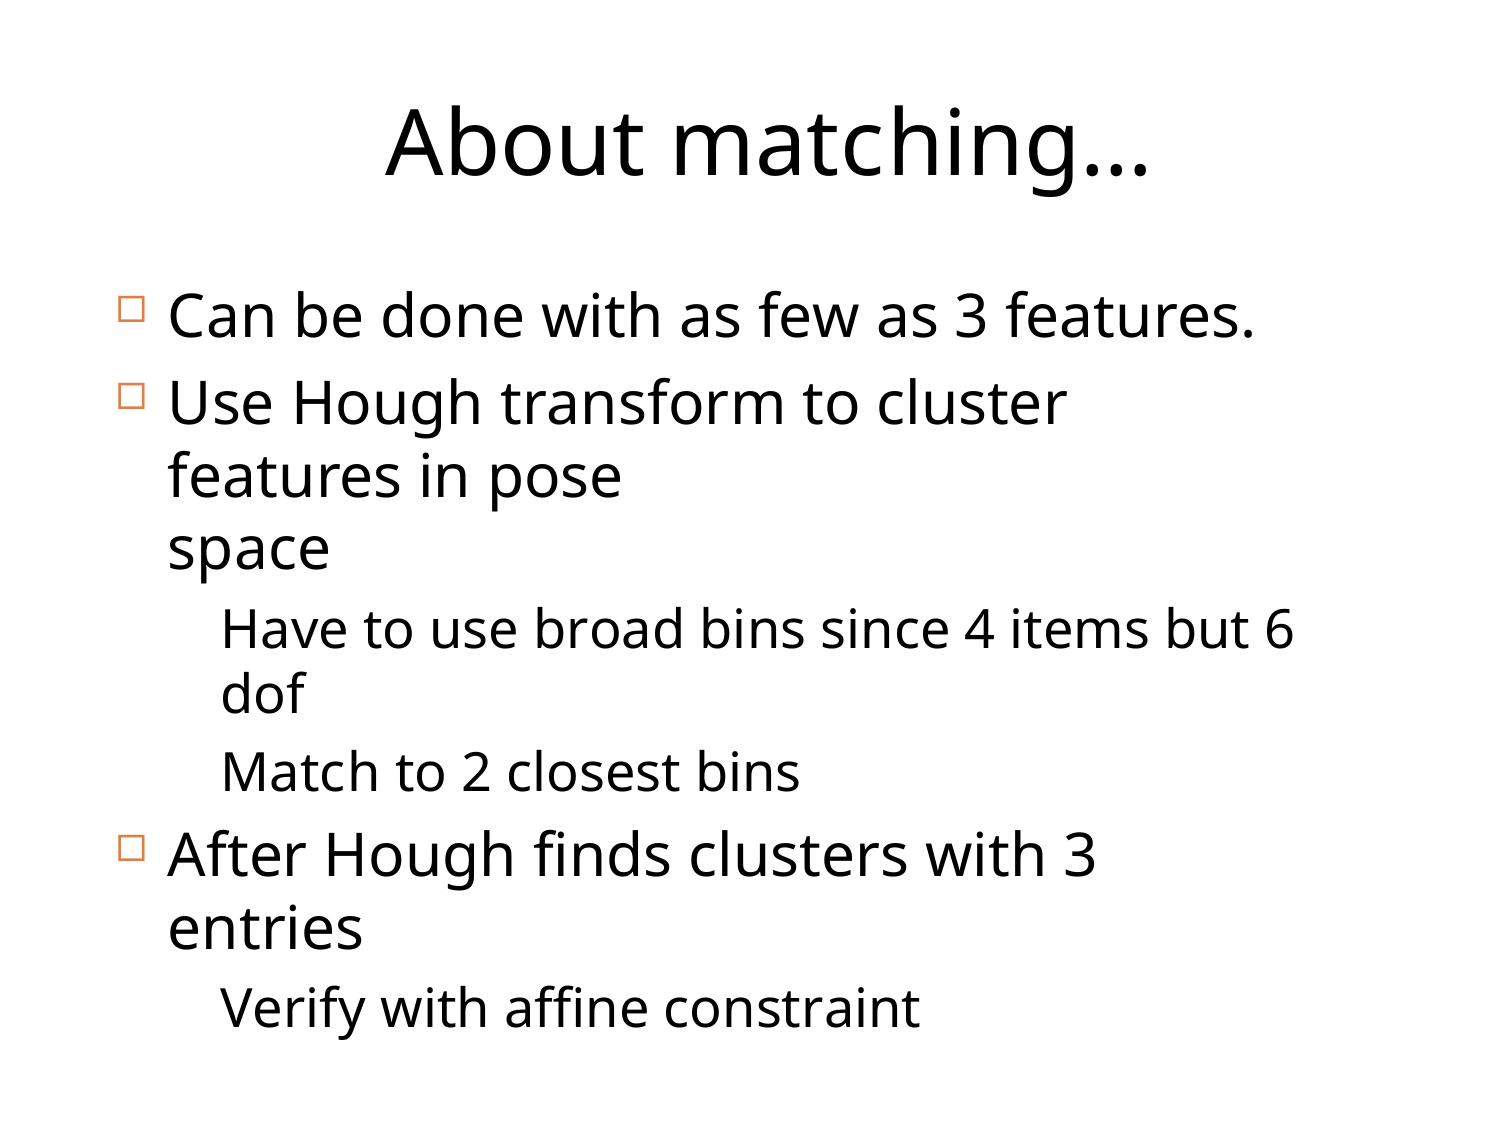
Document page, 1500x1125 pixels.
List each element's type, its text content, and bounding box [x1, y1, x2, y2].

text_box Can be done with as few as 3 features. Use Hough transform to cluster features in pose space Have to use broad bins since 4 items but 6 dof Match to 2 closest bins After Hough finds clusters with 3 entries Verify with affine constraint [113, 277, 1300, 1039]
title About matching… [75, 44, 1425, 233]
